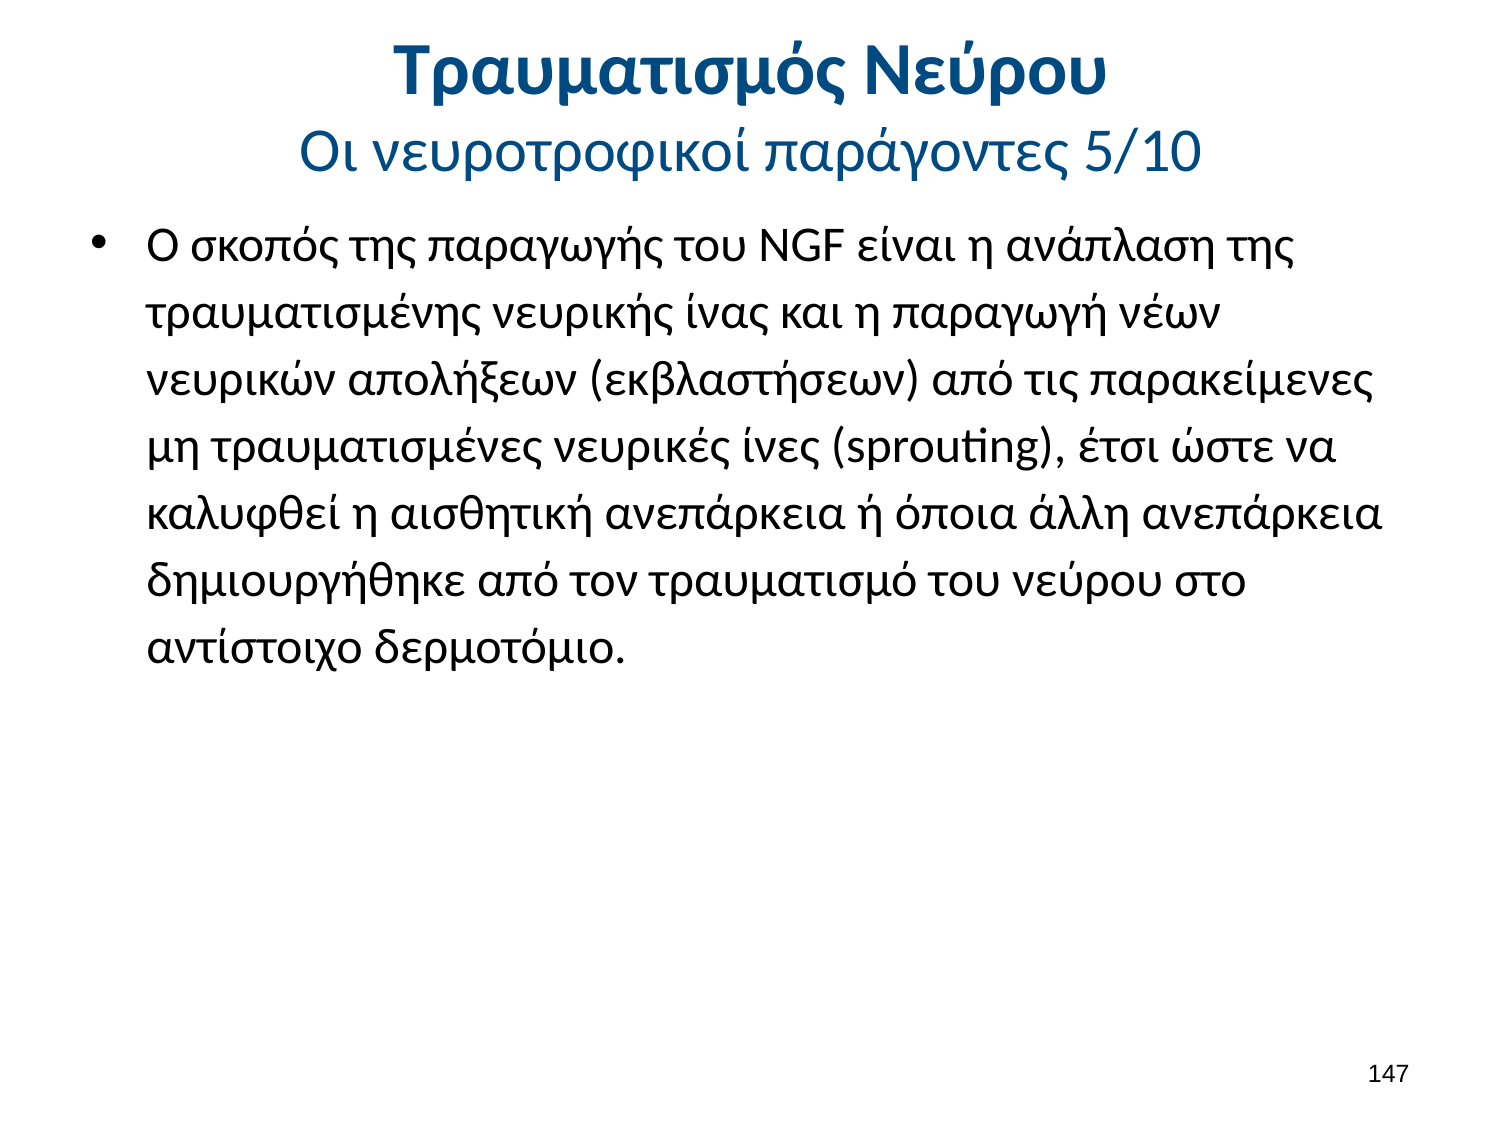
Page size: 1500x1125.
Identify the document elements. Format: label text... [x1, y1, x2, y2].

list Ο σκοπός της παραγωγής του NGF είναι η ανάπλαση της τραυματισμένης νευρικής ίνας και η παραγωγή νέων νευρικών απολήξεων (εκβλαστήσεων) από τις παρακείμενες μη τραυματισμένες νευρικές ίνες (sprouting), έτσι ώστε να καλυφθεί η αισθητική ανεπάρκεια ή όποια άλλη ανεπάρκεια δημιουργήθηκε από τον τραυματισμό του νεύρου στο αντίστοιχο δερμοτόμιο. [75, 196, 1425, 1024]
title Τραυματισμός Νεύρου Οι νευροτροφικοί παράγοντες 5/10 [76, 19, 1427, 185]
slide_number 146 [1074, 1042, 1425, 1103]
